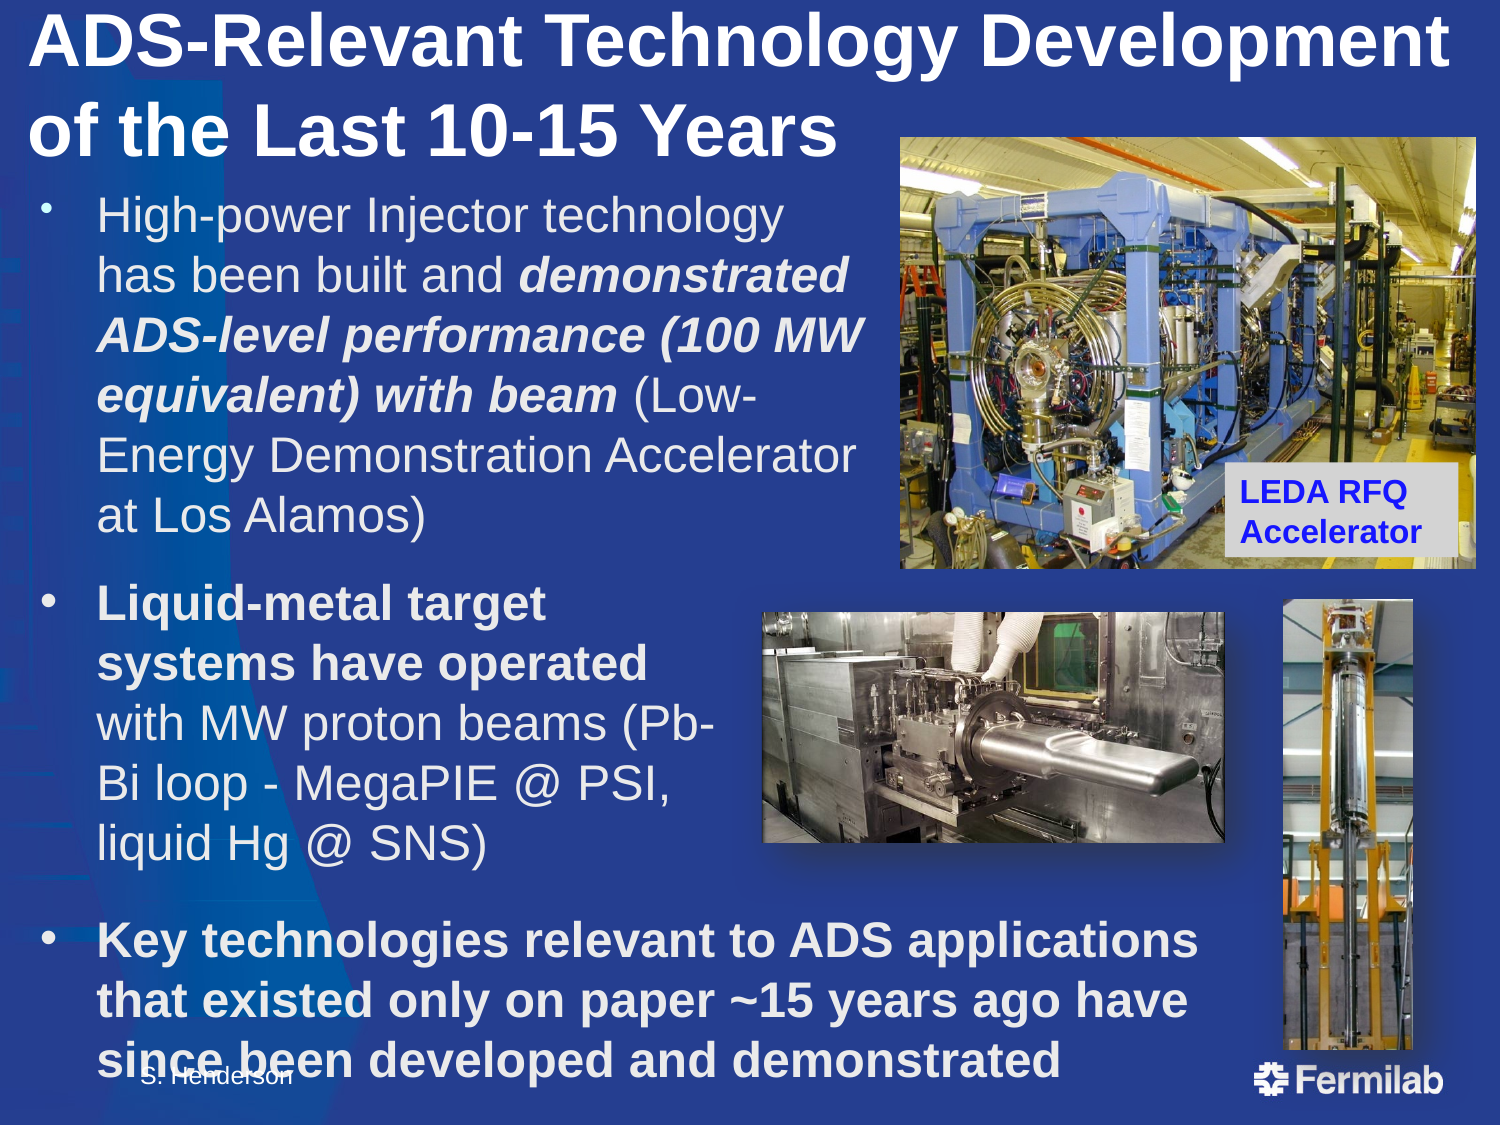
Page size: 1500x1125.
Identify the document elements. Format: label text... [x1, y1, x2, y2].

title ADS-Relevant Technology Development of the Last 10-15 Years [12, 0, 1500, 176]
picture [0, 0, 1500, 1125]
text_box Key technologies relevant to ADS applications that existed only on paper ~15 years ago have since been developed and demonstrated [24, 900, 1225, 1100]
list High-power Injector technology has been built and demonstrated ADS-level performance (100 MW equivalent) with beam (Low-Energy Demonstration Accelerator at Los Alamos) [24, 174, 888, 613]
text_box Liquid-metal target systems have operated with MW proton beams (Pb-Bi loop - MegaPIE @ PSI, liquid Hg @ SNS) [24, 562, 750, 975]
footer S. Henderson [124, 1037, 1151, 1098]
